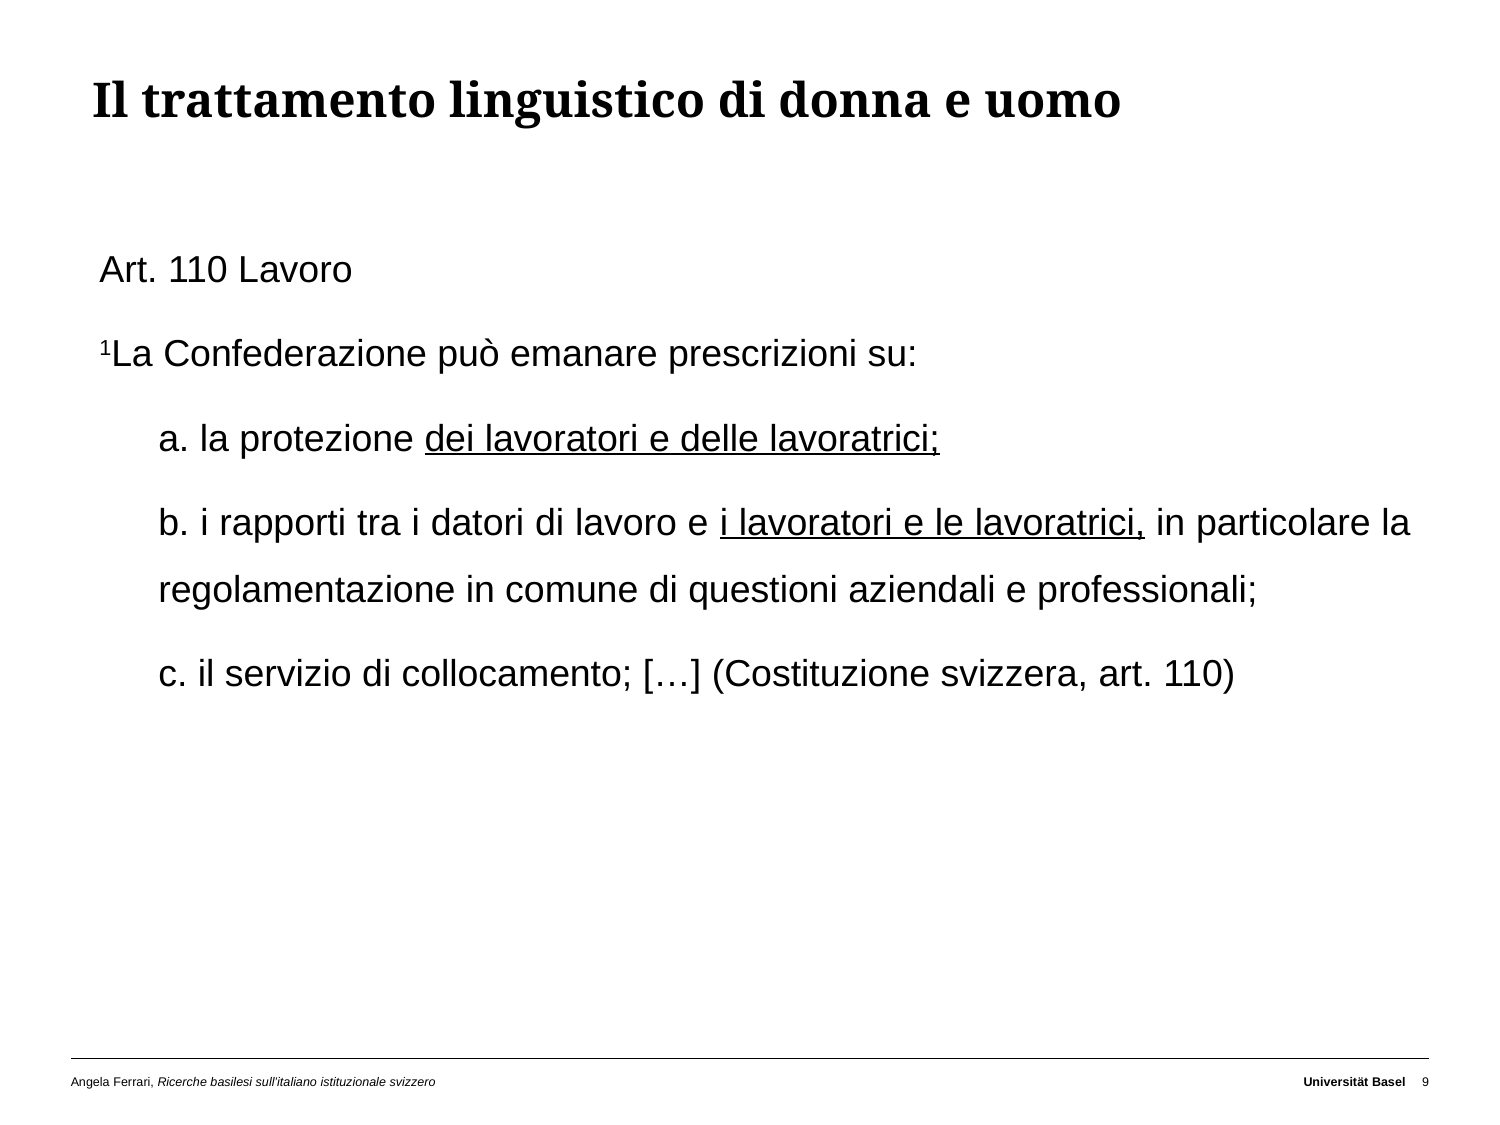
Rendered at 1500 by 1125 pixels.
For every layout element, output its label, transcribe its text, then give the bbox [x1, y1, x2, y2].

footer Universität Basel [1092, 1070, 1405, 1100]
slide_number 9 [1405, 1070, 1430, 1100]
slide_number Angela Ferrari, Ricerche basilesi sull’italiano istituzionale svizzero [70, 1070, 502, 1125]
list Art. 110 Lavoro 1La Confederazione può emanare prescrizioni su: a. la protezione dei lavoratori e delle lavoratrici; b. i rapporti tra i datori di lavoro e i lavoratori e le lavoratrici, in particolare la regolamentazione in comune di questioni aziendali e professionali; c. il servizio di collocamento; […] (Costituzione svizzera, art. 110) [99, 222, 1411, 1056]
title Il trattamento linguistico di donna e uomo [92, 74, 1451, 268]
